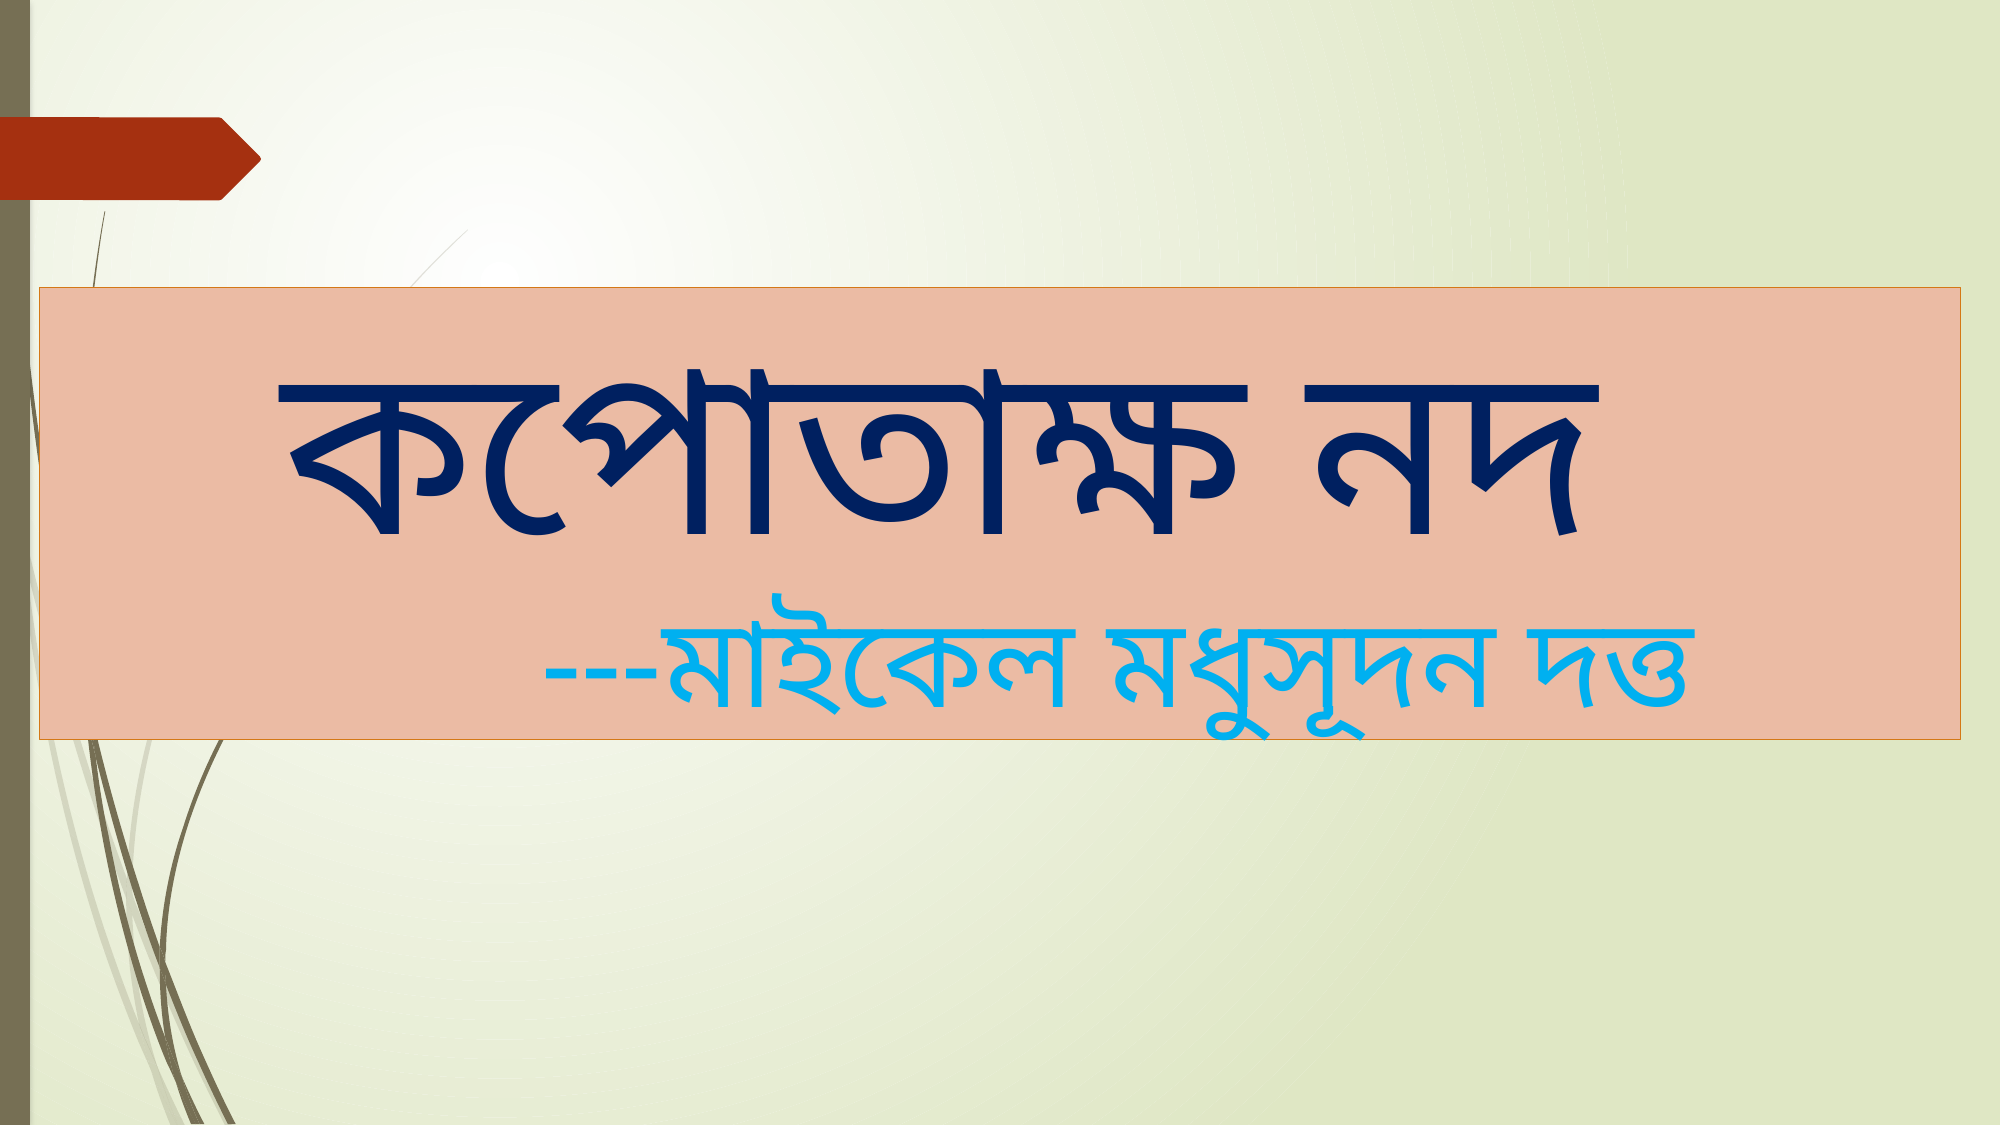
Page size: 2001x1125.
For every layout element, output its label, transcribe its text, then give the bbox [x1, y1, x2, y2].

text_box কপোতাক্ষ নদ ---মাইকেল মধুসূদন দত্ত [39, 287, 1961, 740]
